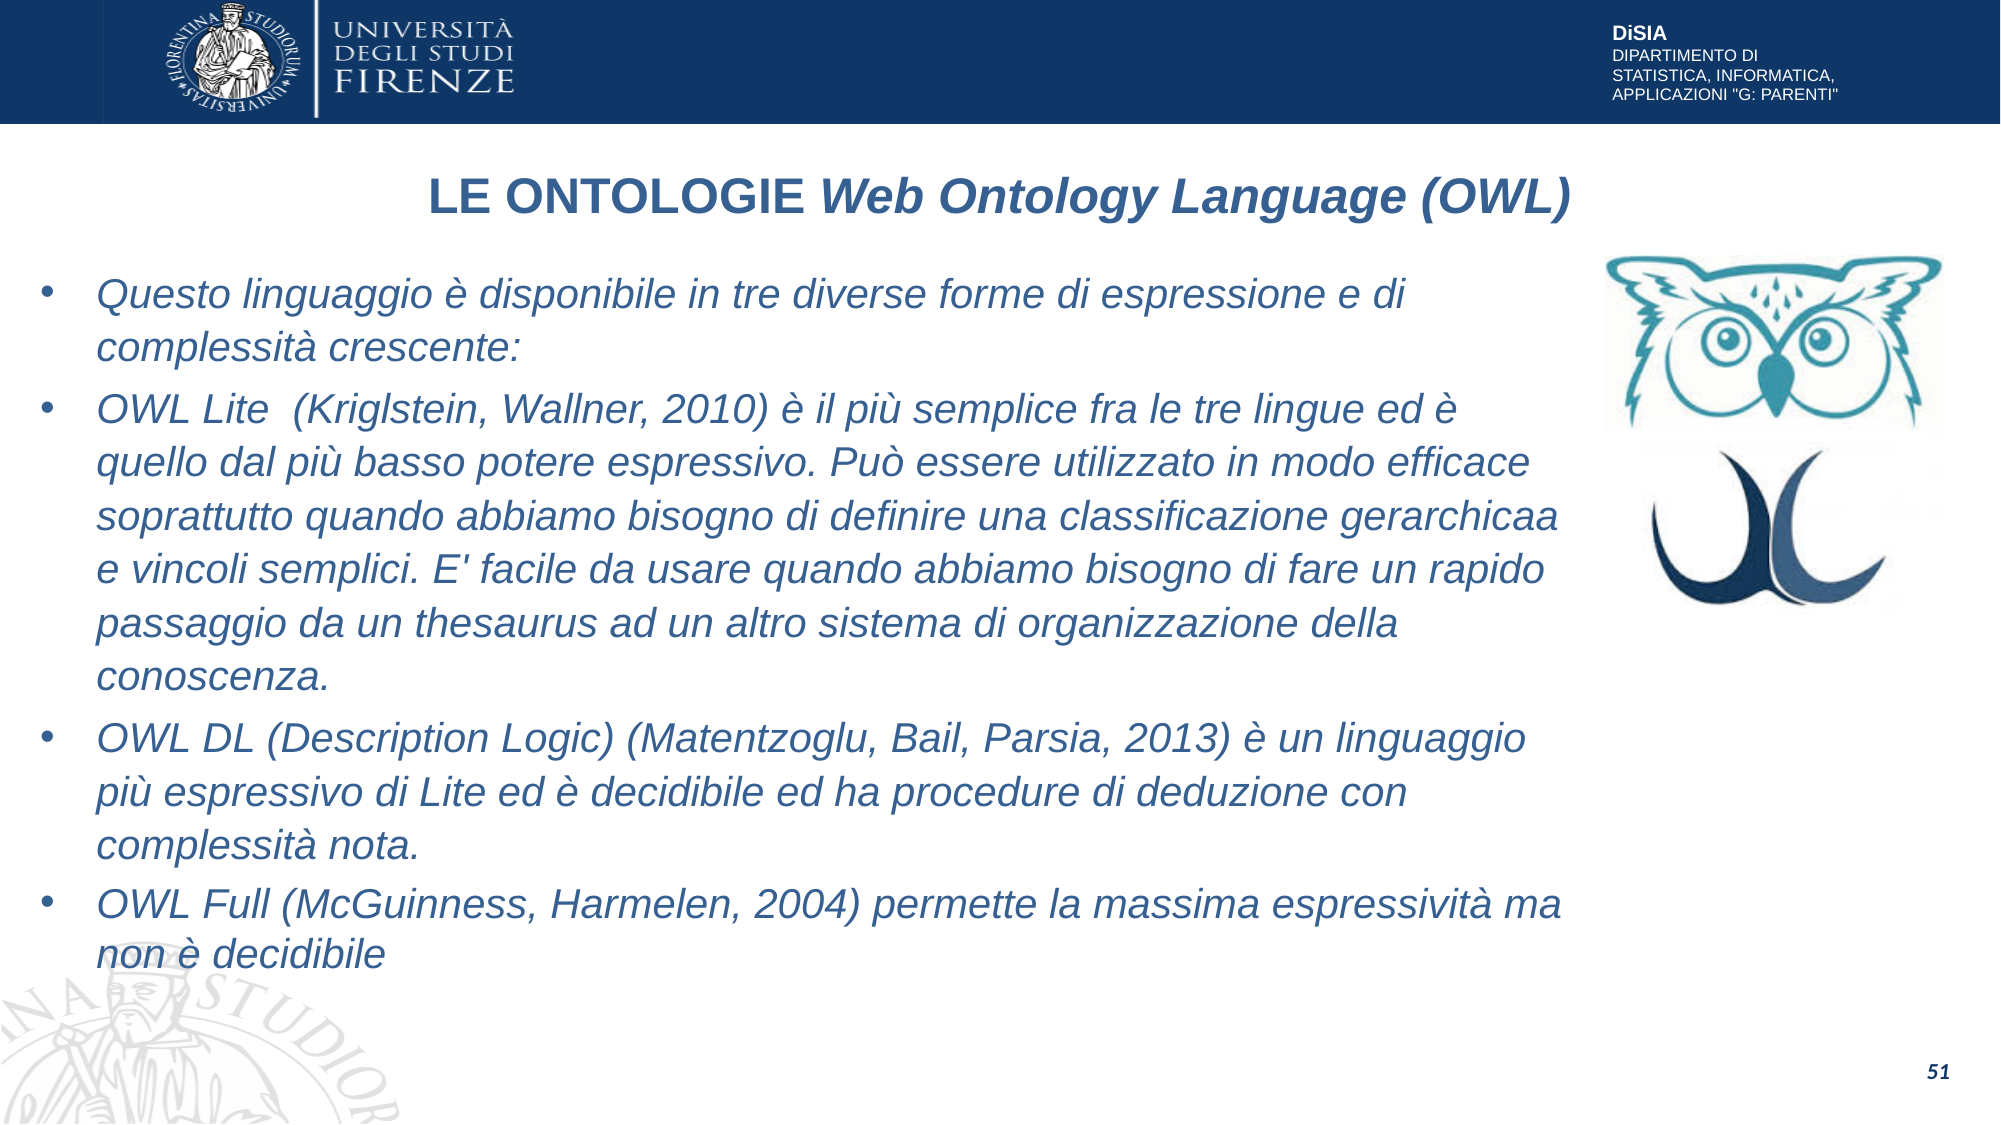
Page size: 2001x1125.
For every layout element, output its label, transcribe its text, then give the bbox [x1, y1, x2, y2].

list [1605, 255, 1946, 619]
slide_number 51 [1819, 1040, 1966, 1101]
text_box Questo linguaggio è disponibile in tre diverse forme di espressione e di complessità crescente: OWL Lite (Kriglstein, Wallner, 2010) è il più semplice fra le tre lingue ed è quello dal più basso potere espressivo. Può essere utilizzato in modo efficace soprattutto quando abbiamo bisogno di definire una classificazione gerarchicaa e vincoli semplici. E' facile da usare quando abbiamo bisogno di fare un rapido passaggio da un thesaurus ad un altro sistema di organizzazione della conoscenza. OWL DL (Description Logic) (Matentzoglu, Bail, Parsia, 2013) è un linguaggio più espressivo di Lite ed è decidibile ed ha procedure di deduzione con complessità nota. OWL Full (McGuinness, Harmelen, 2004) permette la massima espressività ma non è decidibile [25, 255, 1582, 984]
picture [0, 847, 474, 1125]
picture [0, 0, 2001, 125]
title LE ONTOLOGIE Web Ontology Language (OWL) [99, 130, 1900, 256]
